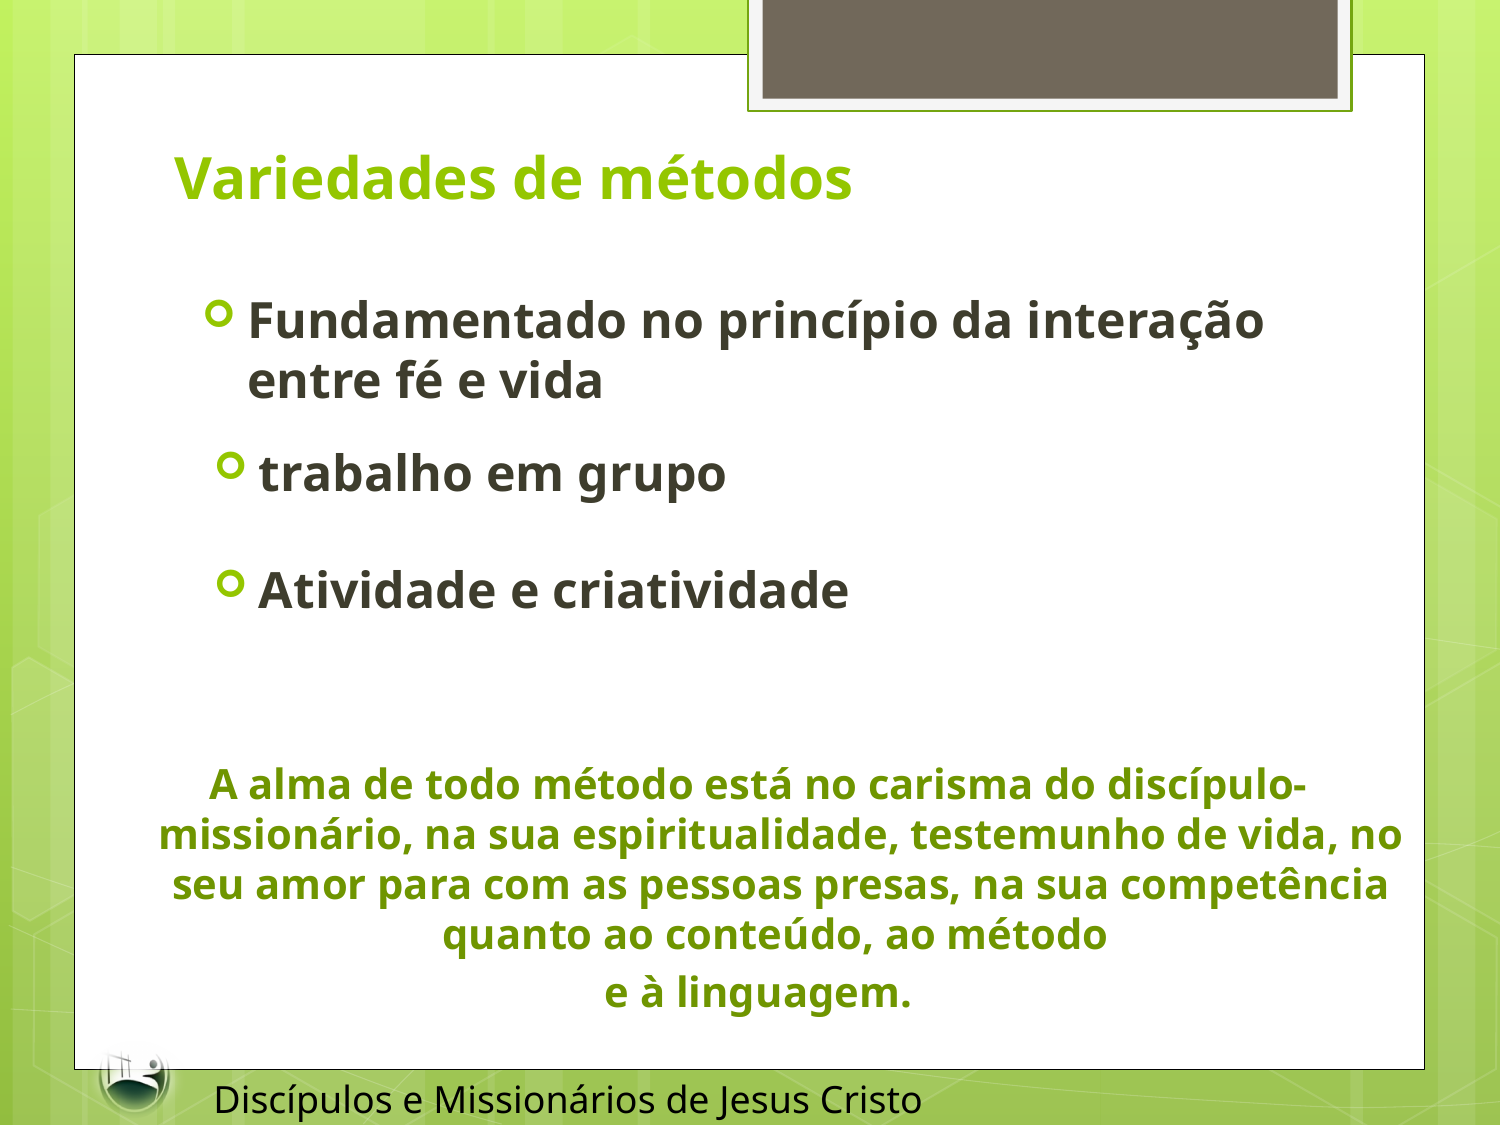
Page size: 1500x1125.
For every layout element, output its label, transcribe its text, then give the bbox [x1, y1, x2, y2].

list Fundamentado no princípio da interação entre fé e vida [175, 281, 1305, 422]
text_box trabalho em grupo [187, 433, 1207, 550]
title Variedades de métodos [159, 30, 1312, 219]
text_box Atividade e criatividade [187, 550, 1207, 692]
picture [75, 1036, 196, 1125]
text_box Discípulos e Missionários de Jesus Cristo [200, 1068, 1026, 1125]
text_box A alma de todo método está no carisma do discípulo-missionário, na sua espiritualidade, testemunho de vida, no seu amor para com as pessoas presas, na sua competência quanto ao conteúdo, ao método e à linguagem. [76, 750, 1430, 1055]
